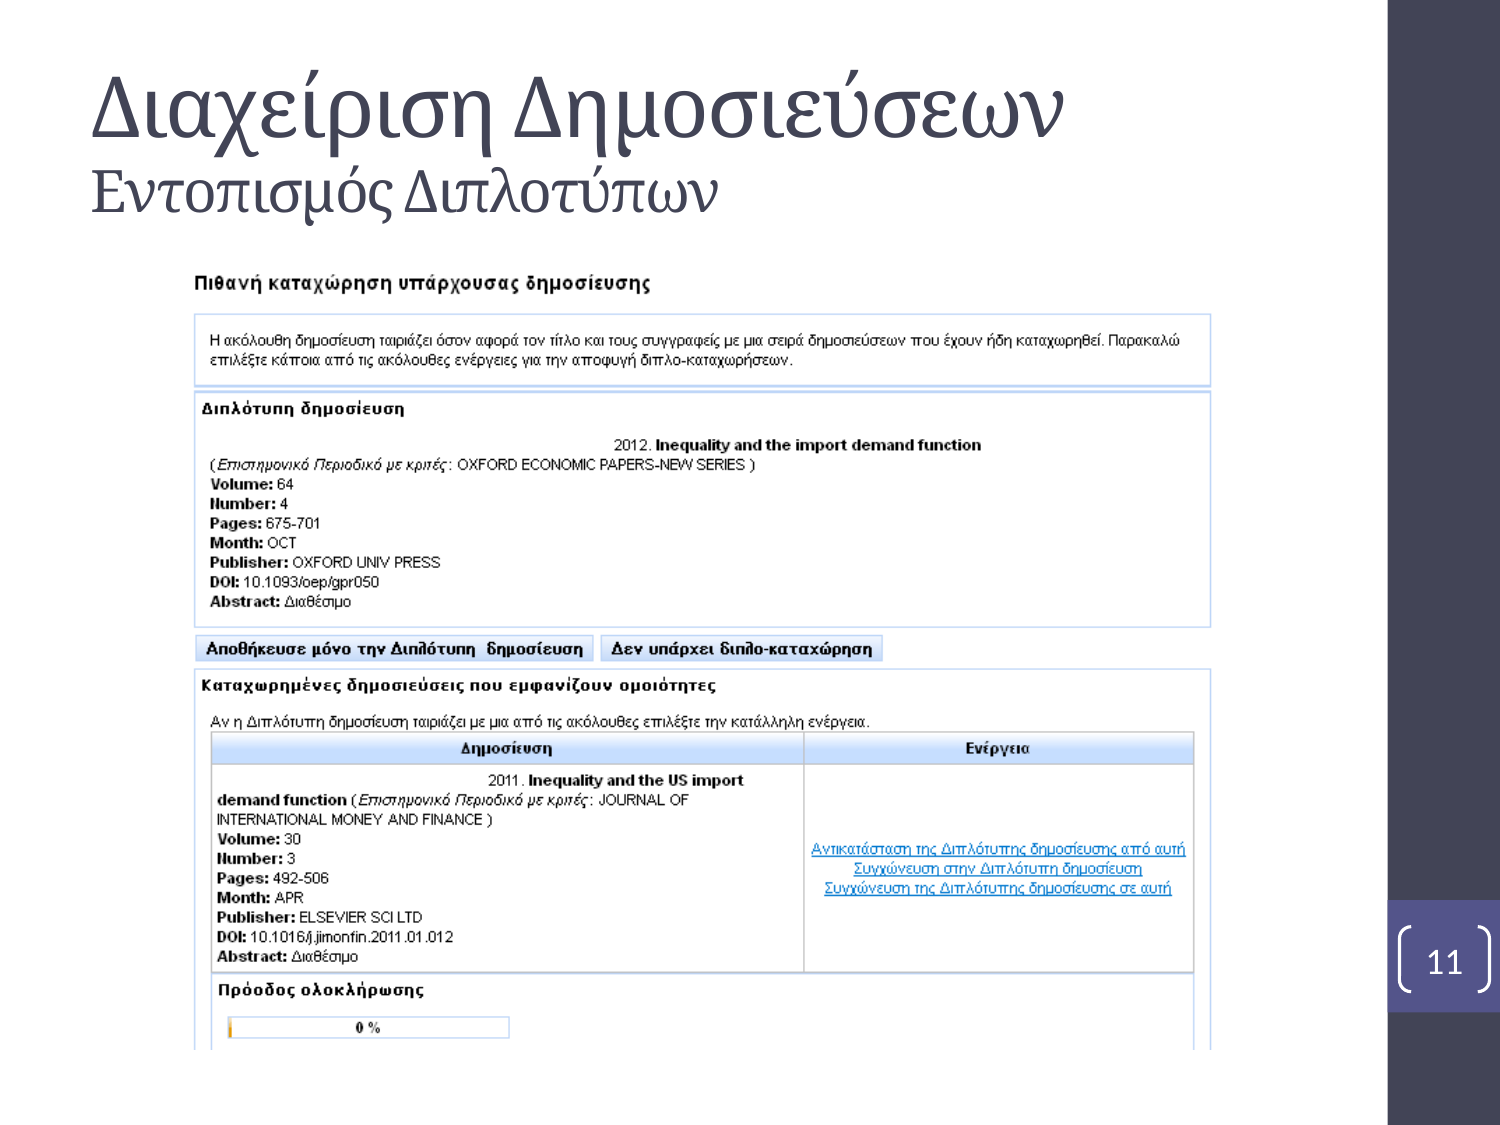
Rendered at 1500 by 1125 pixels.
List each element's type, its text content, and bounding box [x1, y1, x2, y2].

slide_number 11 [1397, 925, 1492, 994]
title Διαχείριση Δημοσιεύσεων Εντοπισμός Διπλοτύπων [75, 45, 1325, 233]
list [182, 261, 1218, 1051]
